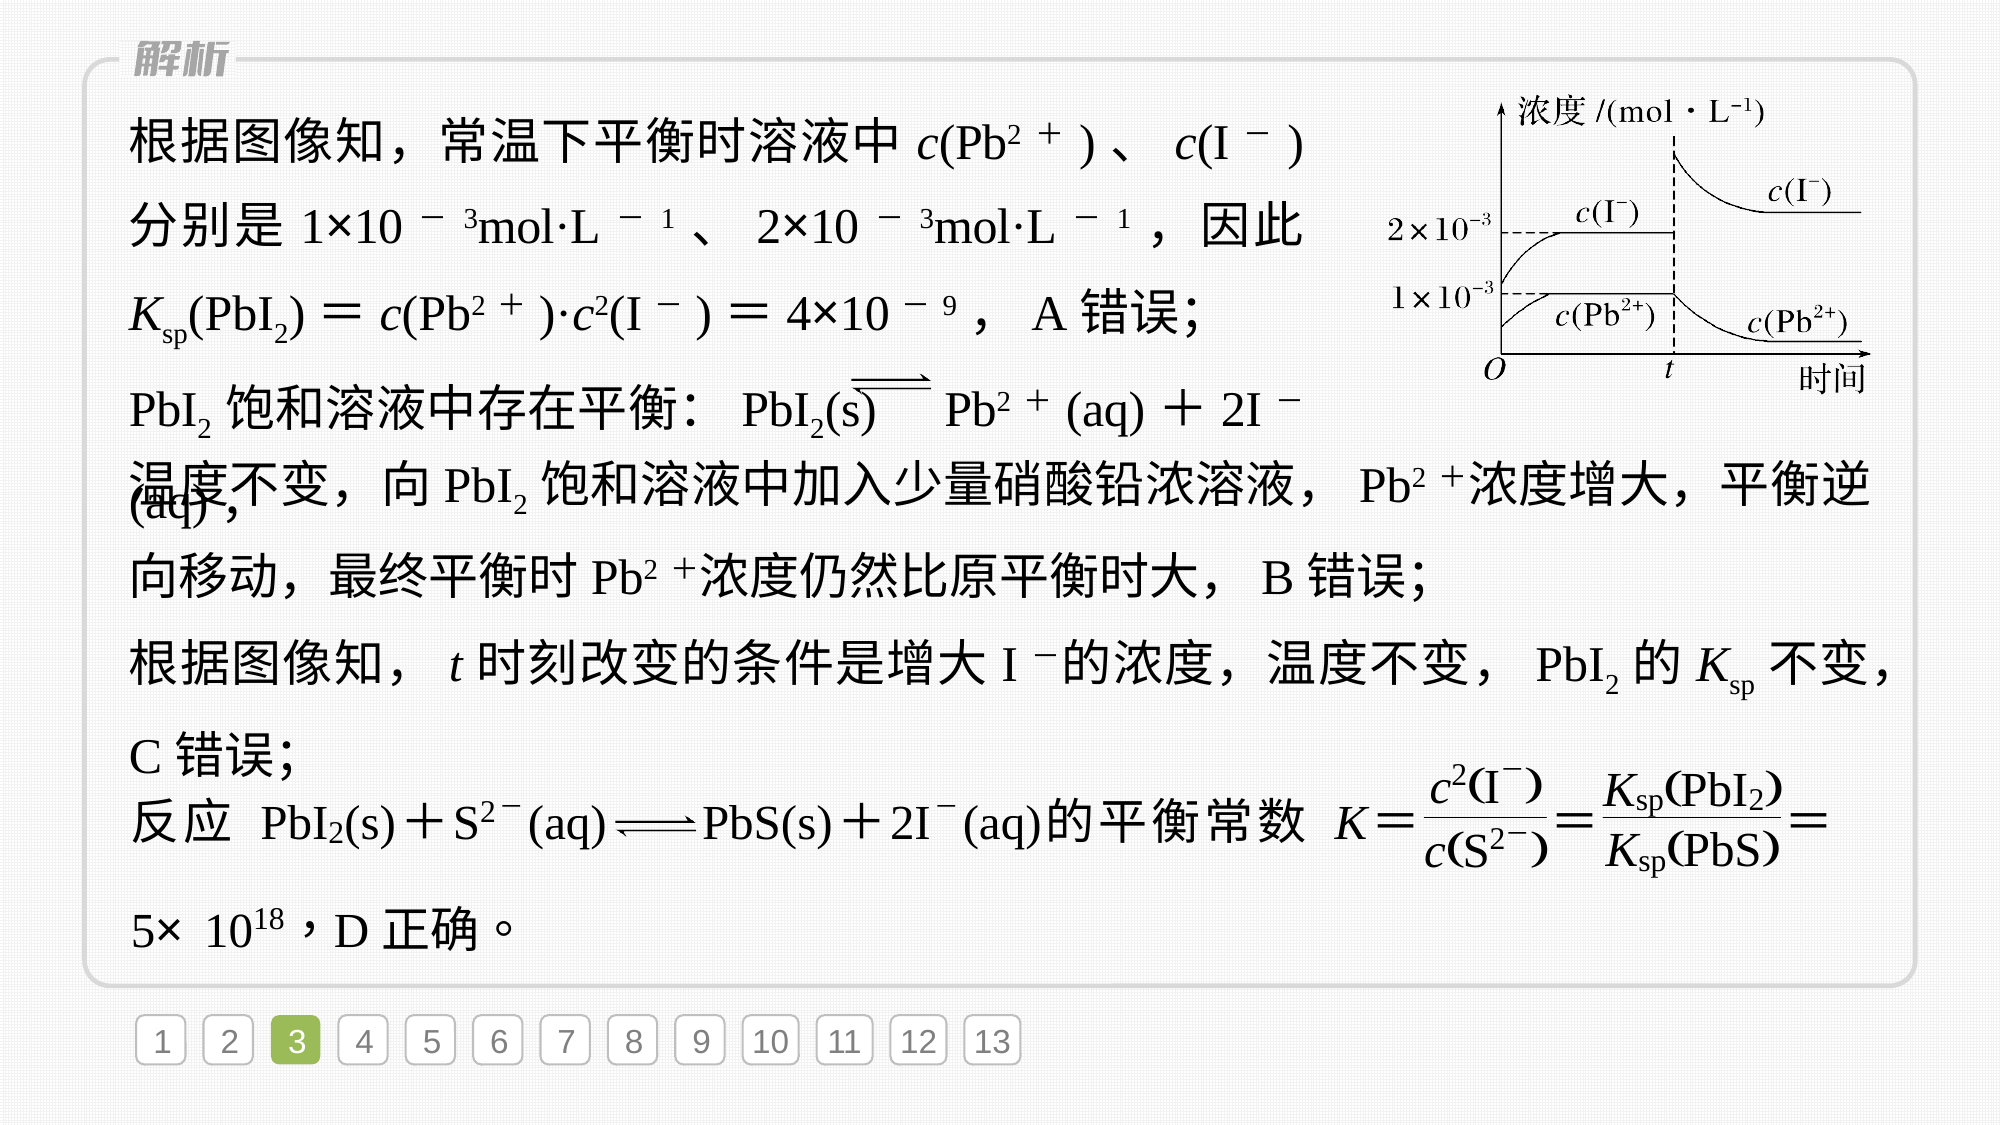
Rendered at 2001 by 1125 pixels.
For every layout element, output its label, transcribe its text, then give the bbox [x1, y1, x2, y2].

text_box 2 [202, 1014, 254, 1066]
picture [1377, 88, 1879, 396]
picture [846, 369, 934, 398]
text_box 13 [963, 1014, 1022, 1066]
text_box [84, 40, 1916, 986]
text_box 7 [539, 1014, 591, 1066]
text_box 4 [337, 1014, 389, 1066]
text_box 11 [815, 1014, 874, 1066]
text_box 3 [270, 1015, 321, 1065]
text_box 5 [404, 1014, 457, 1066]
text_box 8 [606, 1014, 659, 1066]
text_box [130, 738, 1834, 962]
picture [610, 811, 699, 839]
text_box 10 [741, 1014, 800, 1066]
text_box 1 [135, 1014, 187, 1066]
text_box 9 [674, 1014, 726, 1066]
text_box 12 [889, 1014, 948, 1066]
text_box 6 [472, 1014, 524, 1066]
